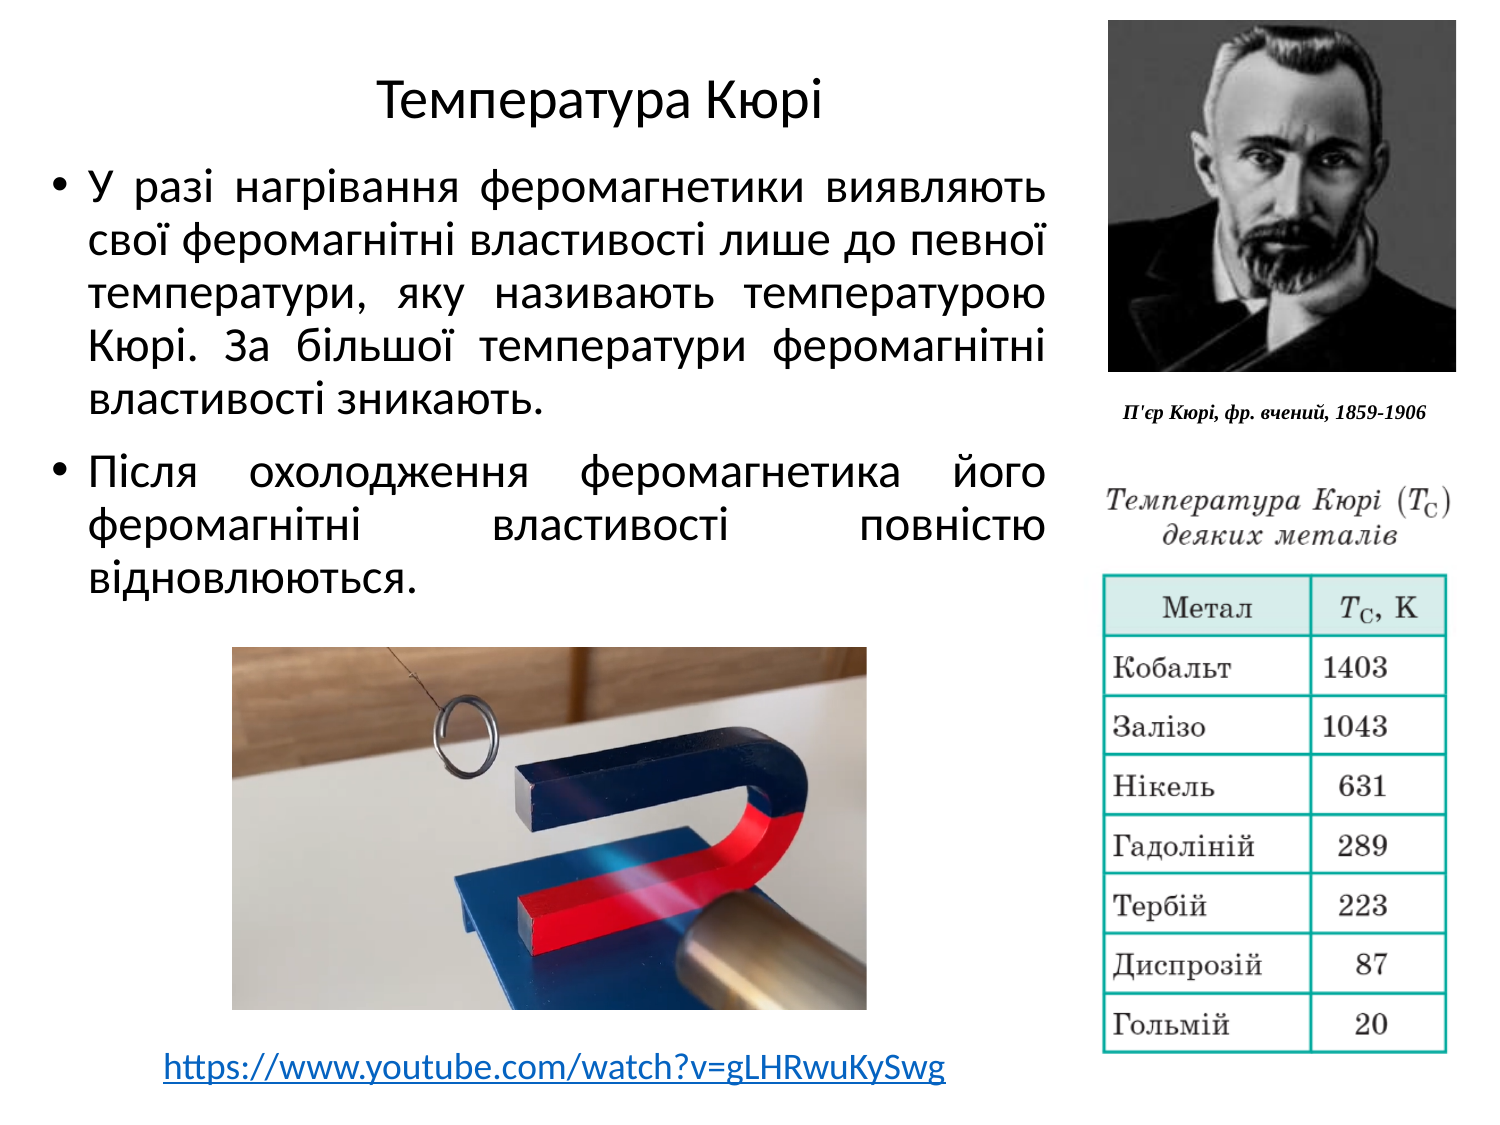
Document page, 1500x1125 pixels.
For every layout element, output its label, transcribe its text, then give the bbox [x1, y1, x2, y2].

title Температура Кюрі [103, 59, 1097, 139]
text_box П'єр Кюрі, фр. вчений, 1859-1906 [1108, 391, 1457, 432]
picture [1108, 19, 1457, 372]
picture [232, 647, 867, 1010]
list У разі нагрівання феромагнетики виявляють свої феромагнітні властивості лише до певної температури, яку називають температурою Кюрі. За більшої температури феромагнітні властивості зникають. Після охолодження феромагнетика його феромагнітні властивості повністю відновлюються. [36, 152, 1063, 613]
picture [1081, 470, 1457, 1065]
text_box https://www.youtube.com/watch?v=gLHRwuKySwg [148, 1034, 1035, 1095]
